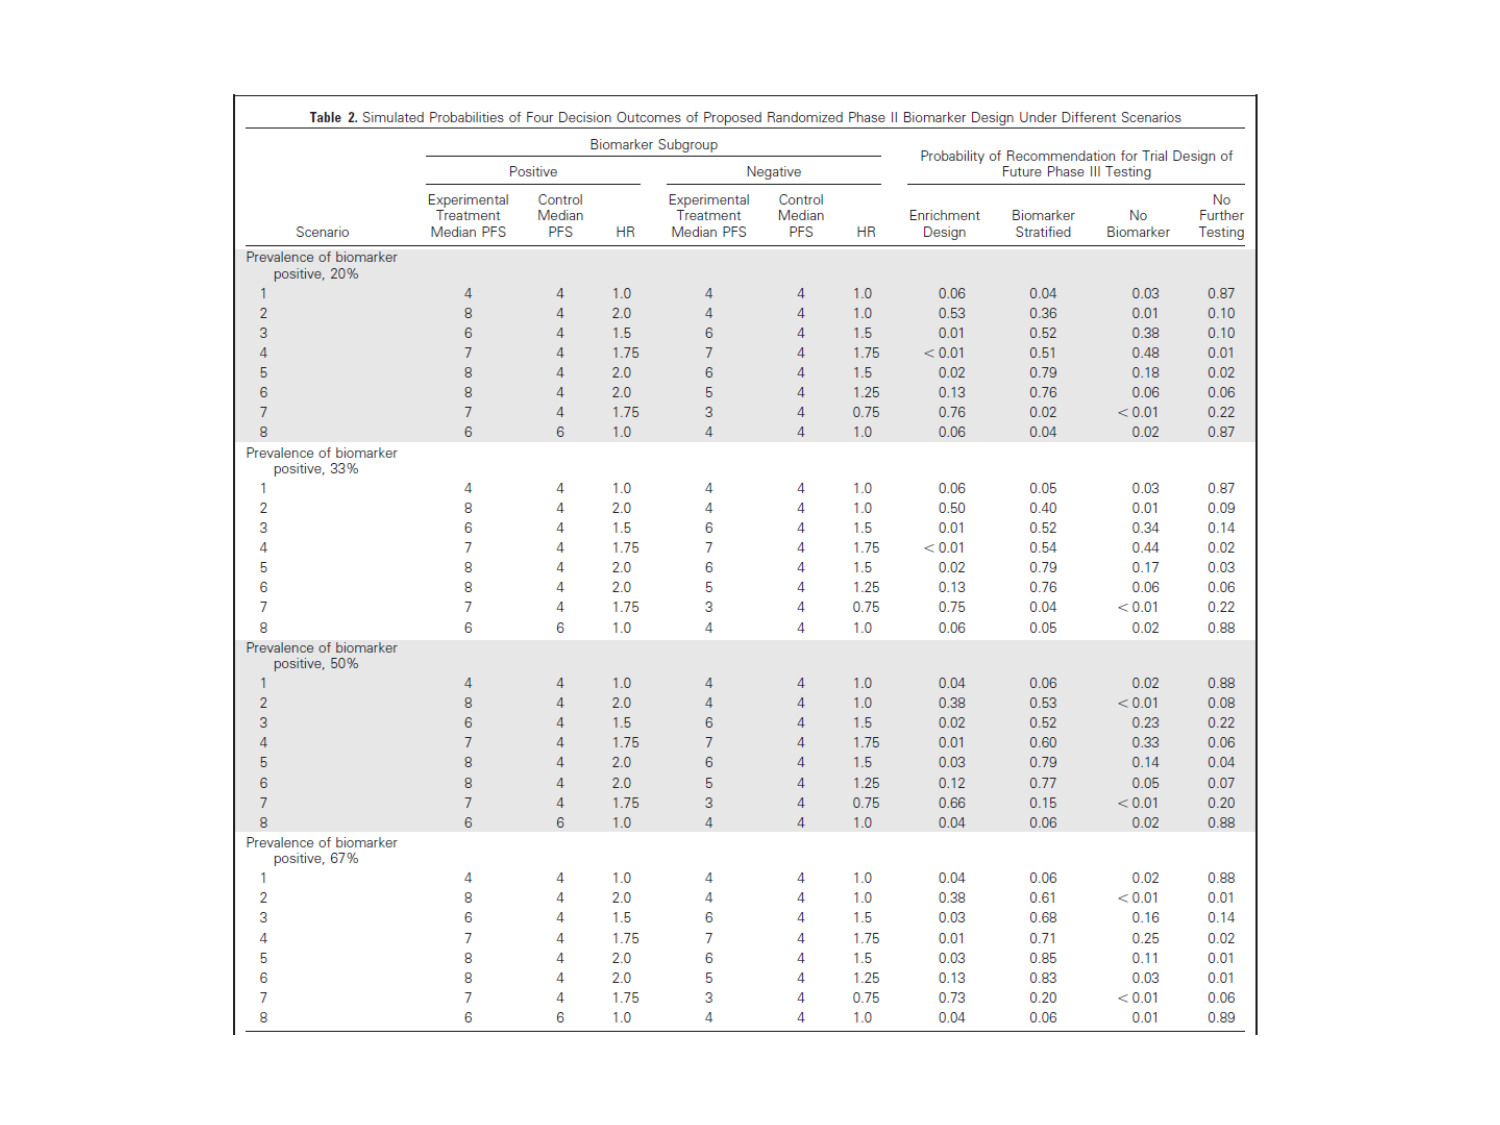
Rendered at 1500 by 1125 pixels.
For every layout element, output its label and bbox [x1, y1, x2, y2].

picture [231, 89, 1268, 1036]
